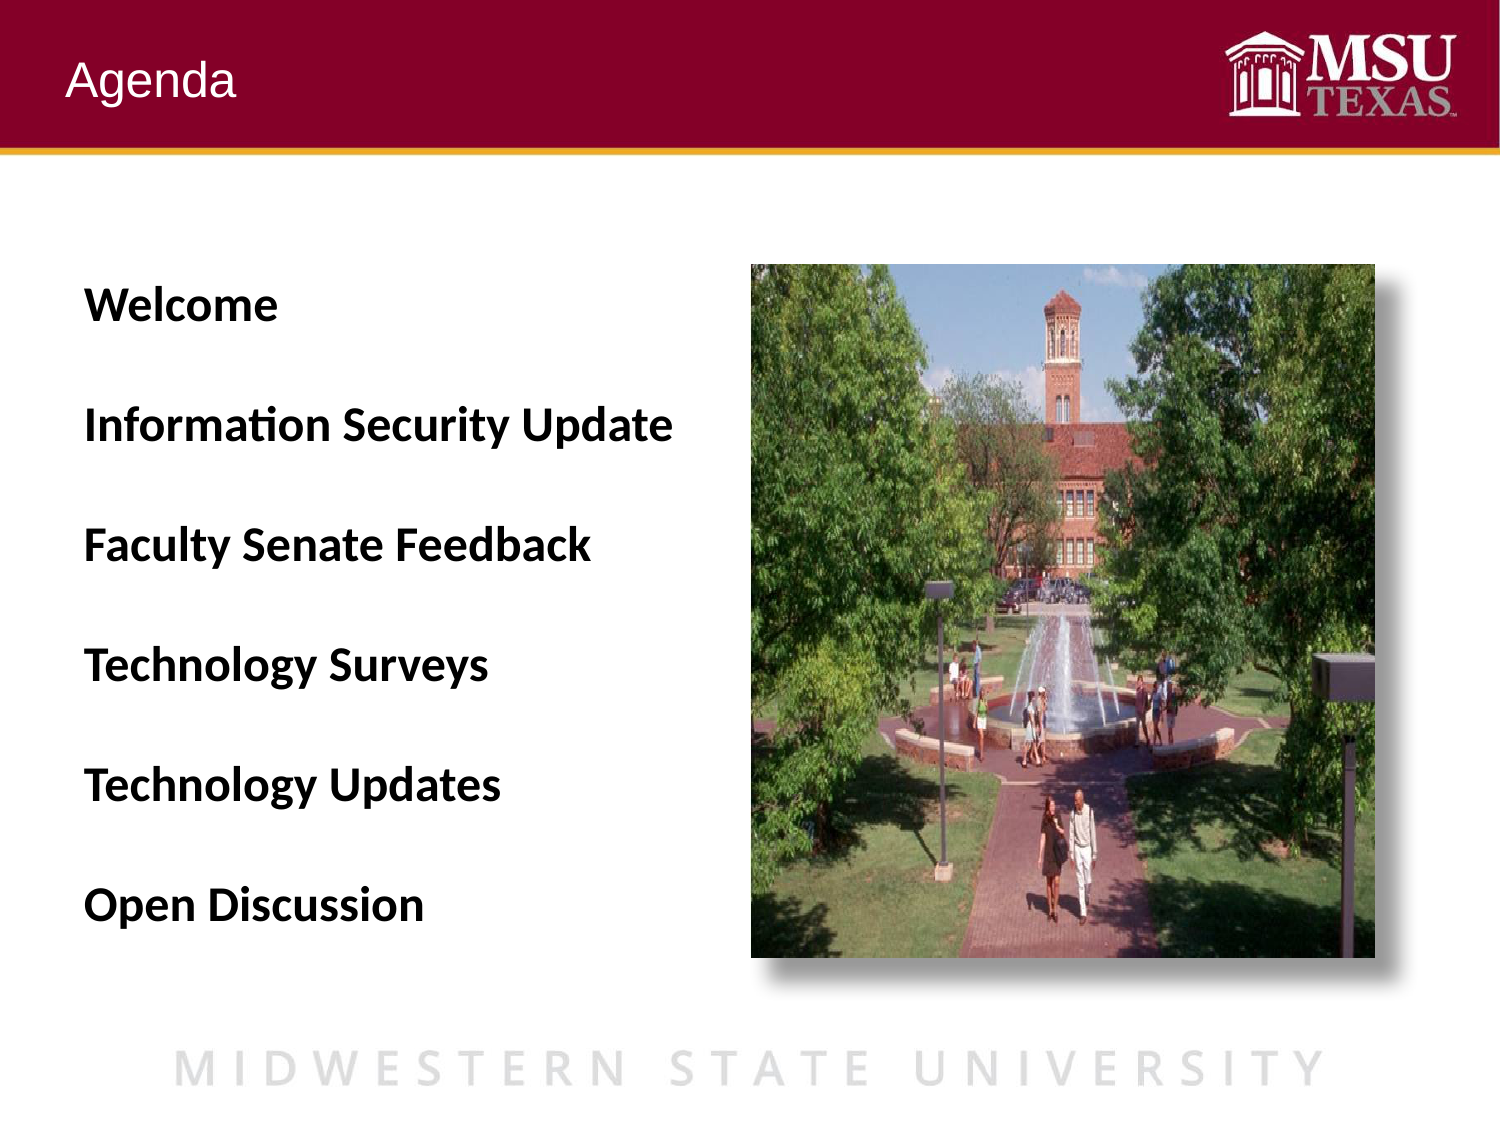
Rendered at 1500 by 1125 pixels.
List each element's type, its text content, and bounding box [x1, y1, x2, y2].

text_box Welcome Information Security Update Faculty Senate Feedback Technology Surveys Technology Updates Open Discussion [69, 264, 770, 1000]
text_box Agenda [62, 47, 1038, 108]
picture [749, 264, 1376, 958]
text_box [0, 0, 1500, 1125]
